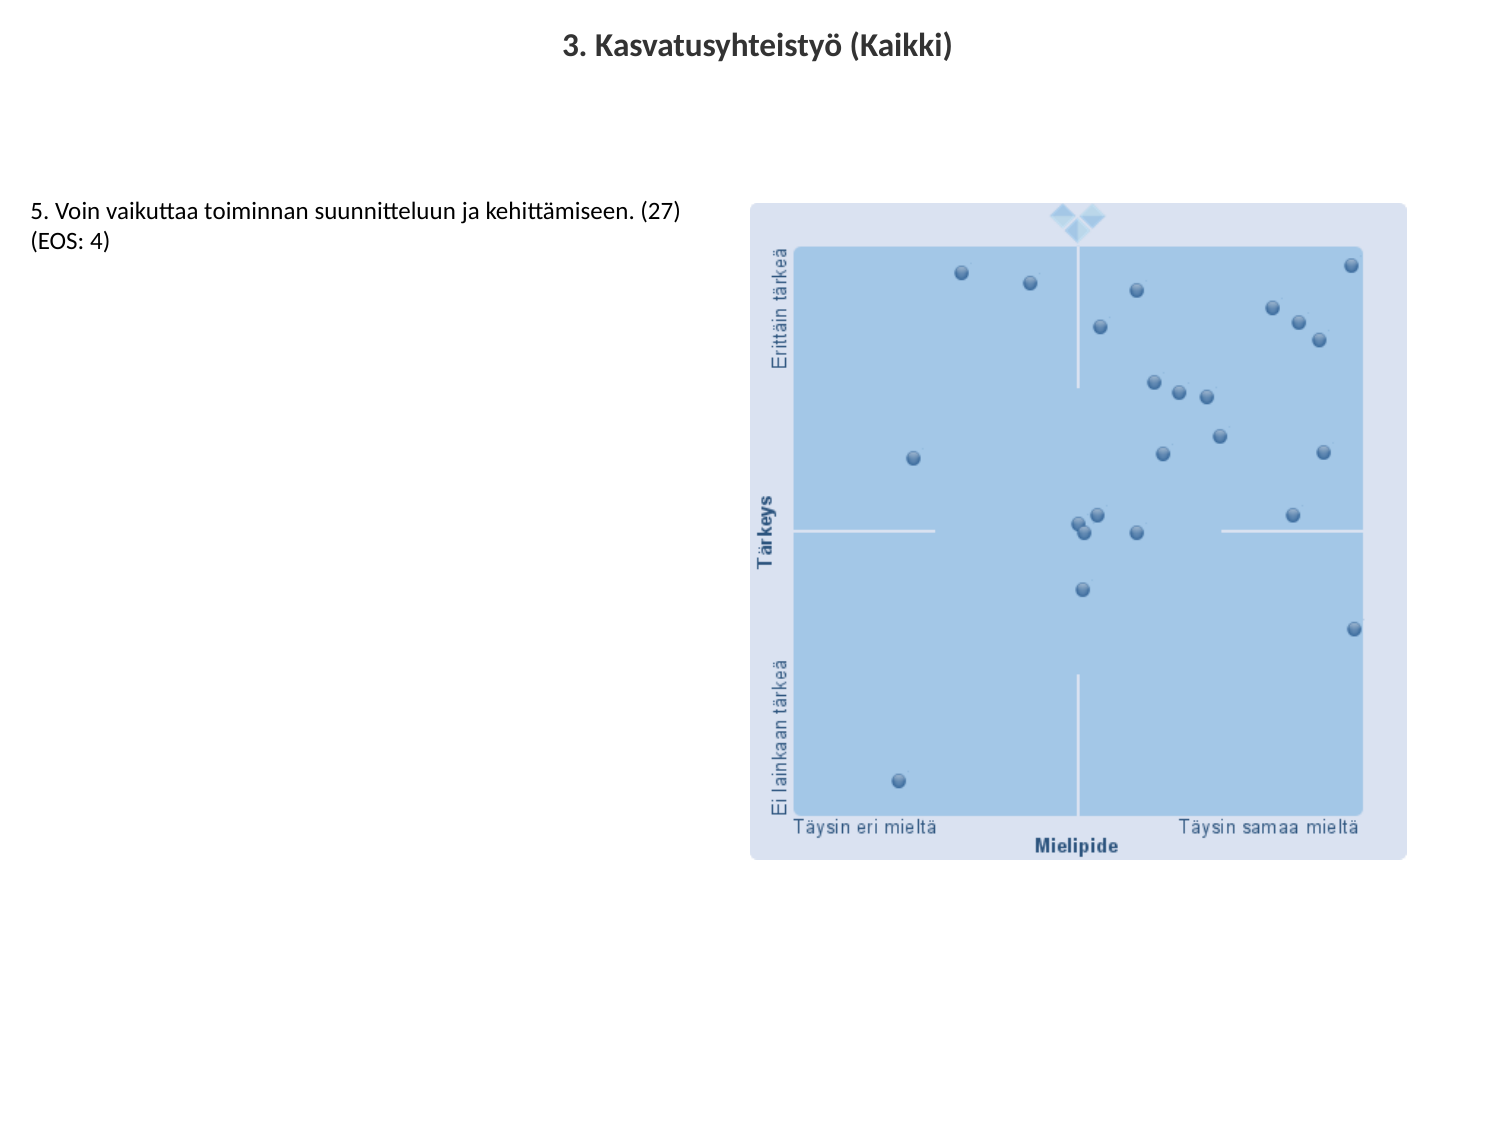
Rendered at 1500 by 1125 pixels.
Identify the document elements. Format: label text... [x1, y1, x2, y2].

picture [749, 202, 1407, 860]
text_box 3. Kasvatusyhteistyö (Kaikki) [15, 15, 1500, 71]
text_box 5. Voin vaikuttaa toiminnan suunnitteluun ja kehittämiseen. (27) (EOS: 4) [15, 187, 719, 293]
